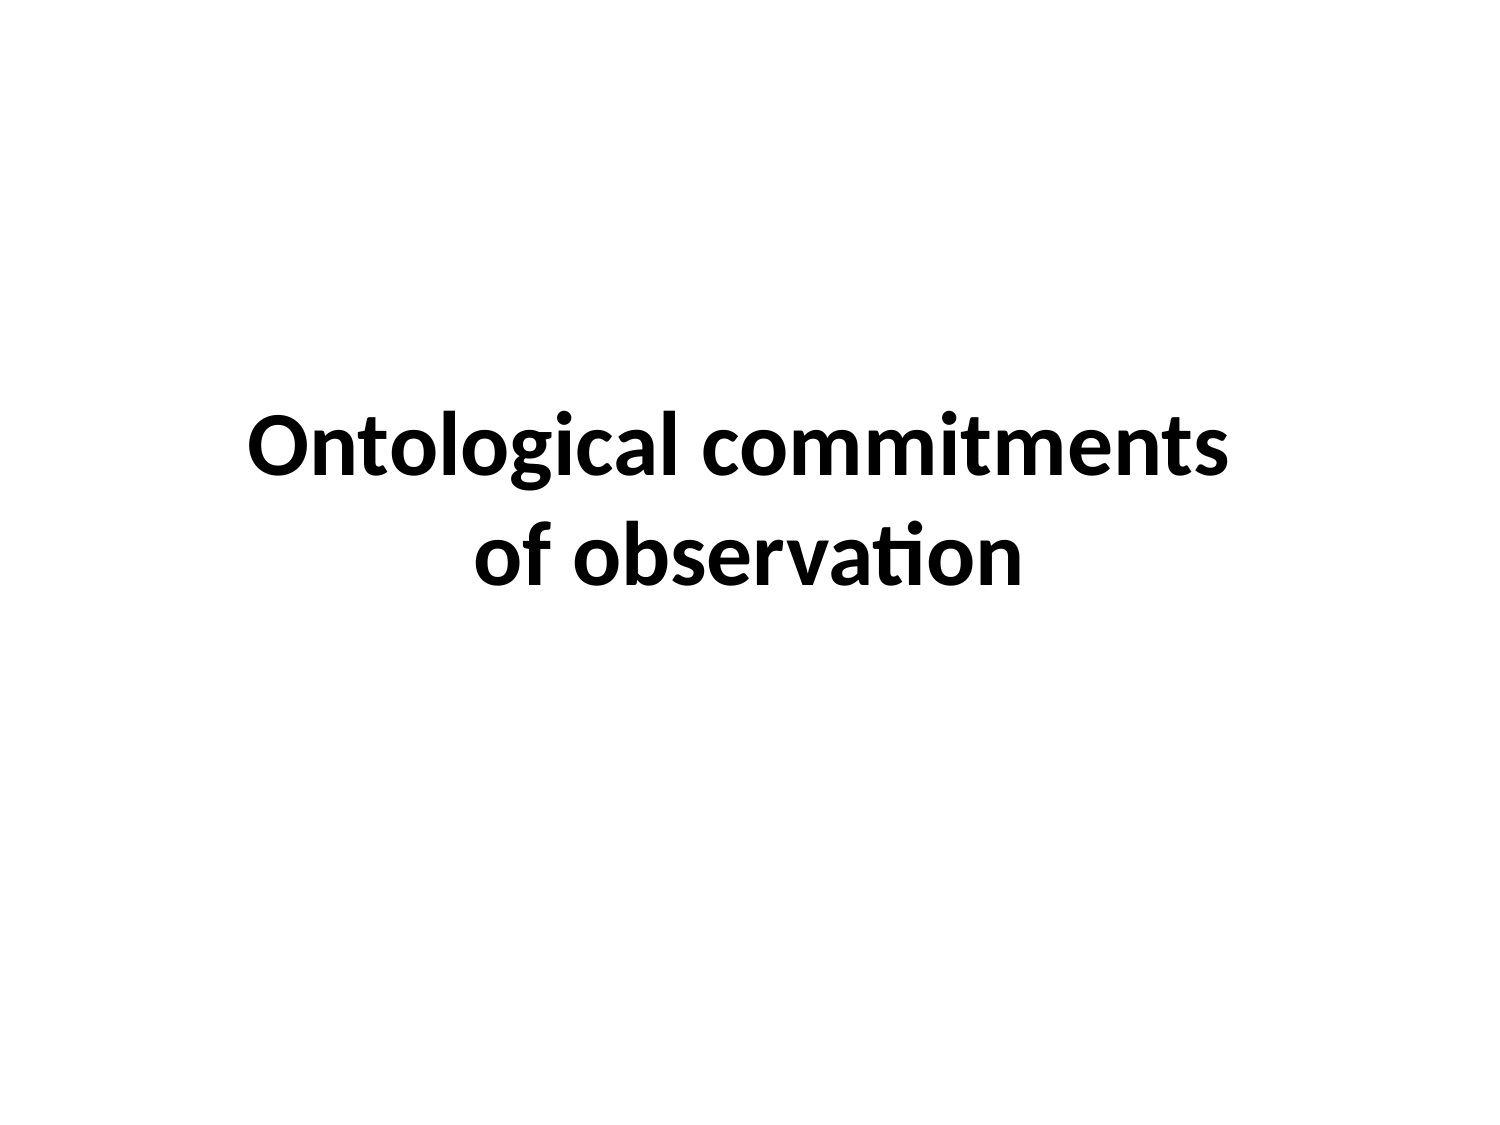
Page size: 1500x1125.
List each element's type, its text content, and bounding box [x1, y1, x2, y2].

title Ontological commitments of observation [112, 373, 1388, 615]
